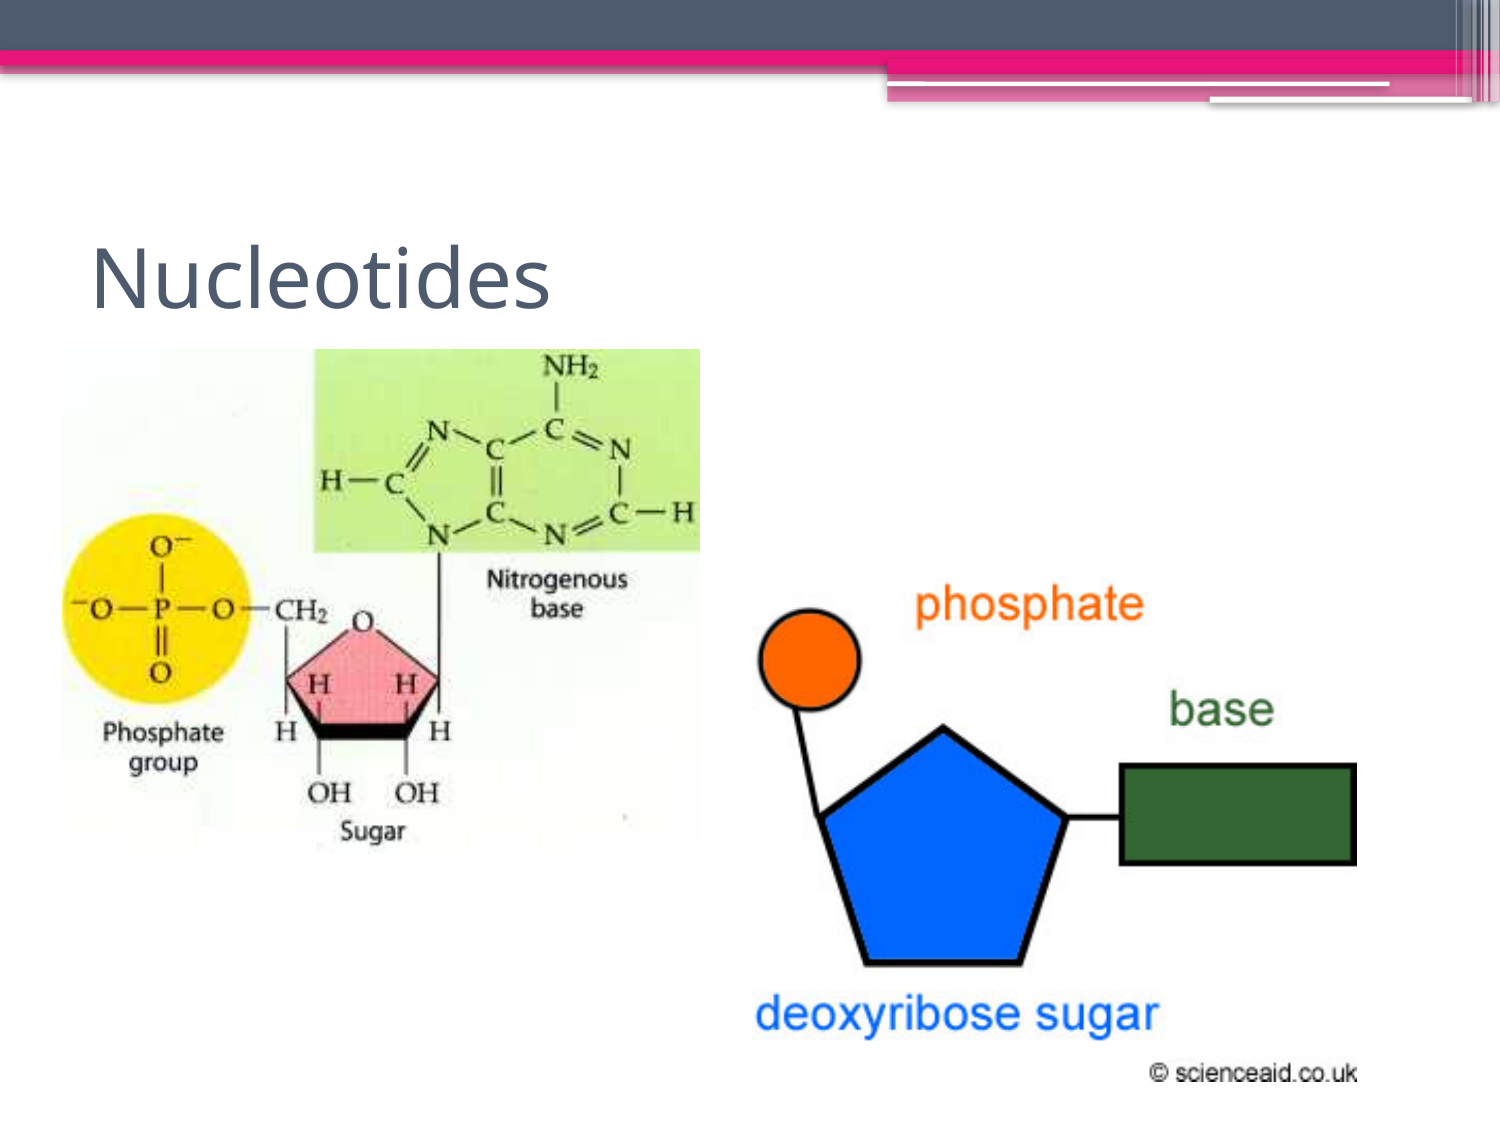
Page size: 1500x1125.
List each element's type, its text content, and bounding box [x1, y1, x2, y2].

picture [62, 349, 701, 854]
title Nucleotides [75, 187, 1425, 363]
picture [737, 577, 1357, 1082]
